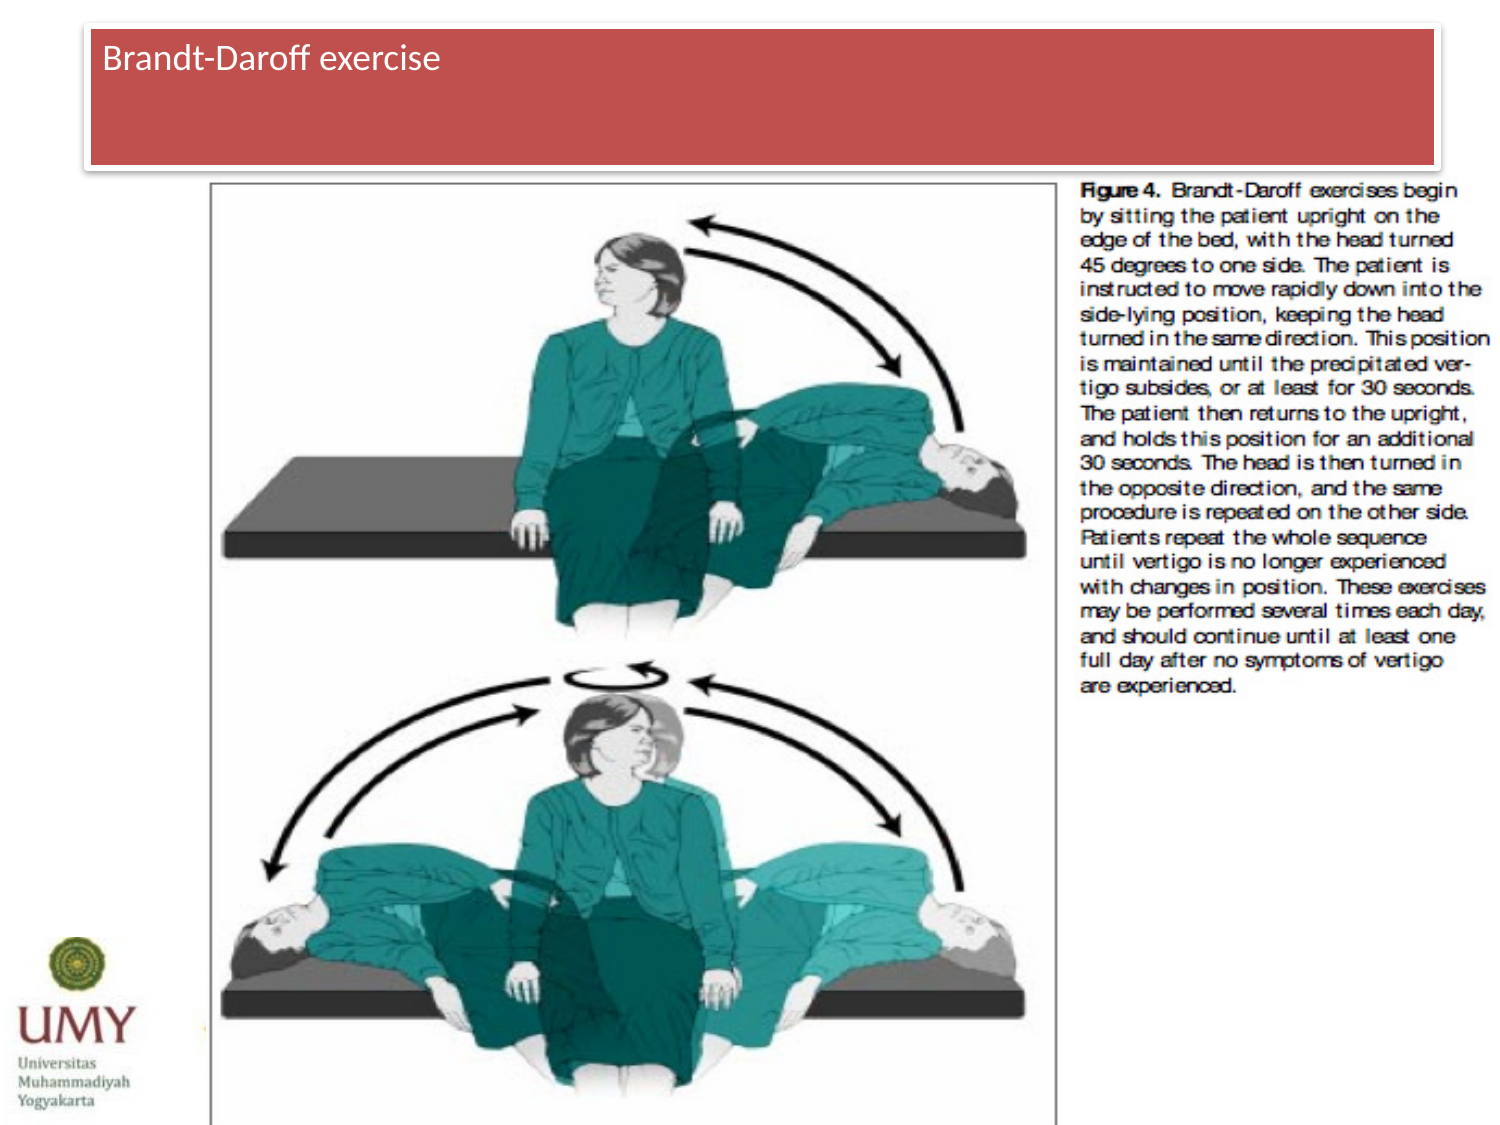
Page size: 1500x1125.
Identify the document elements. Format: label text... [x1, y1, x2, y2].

picture [4, 174, 1500, 1125]
text_box Brandt-Daroff exercise [84, 23, 1441, 171]
